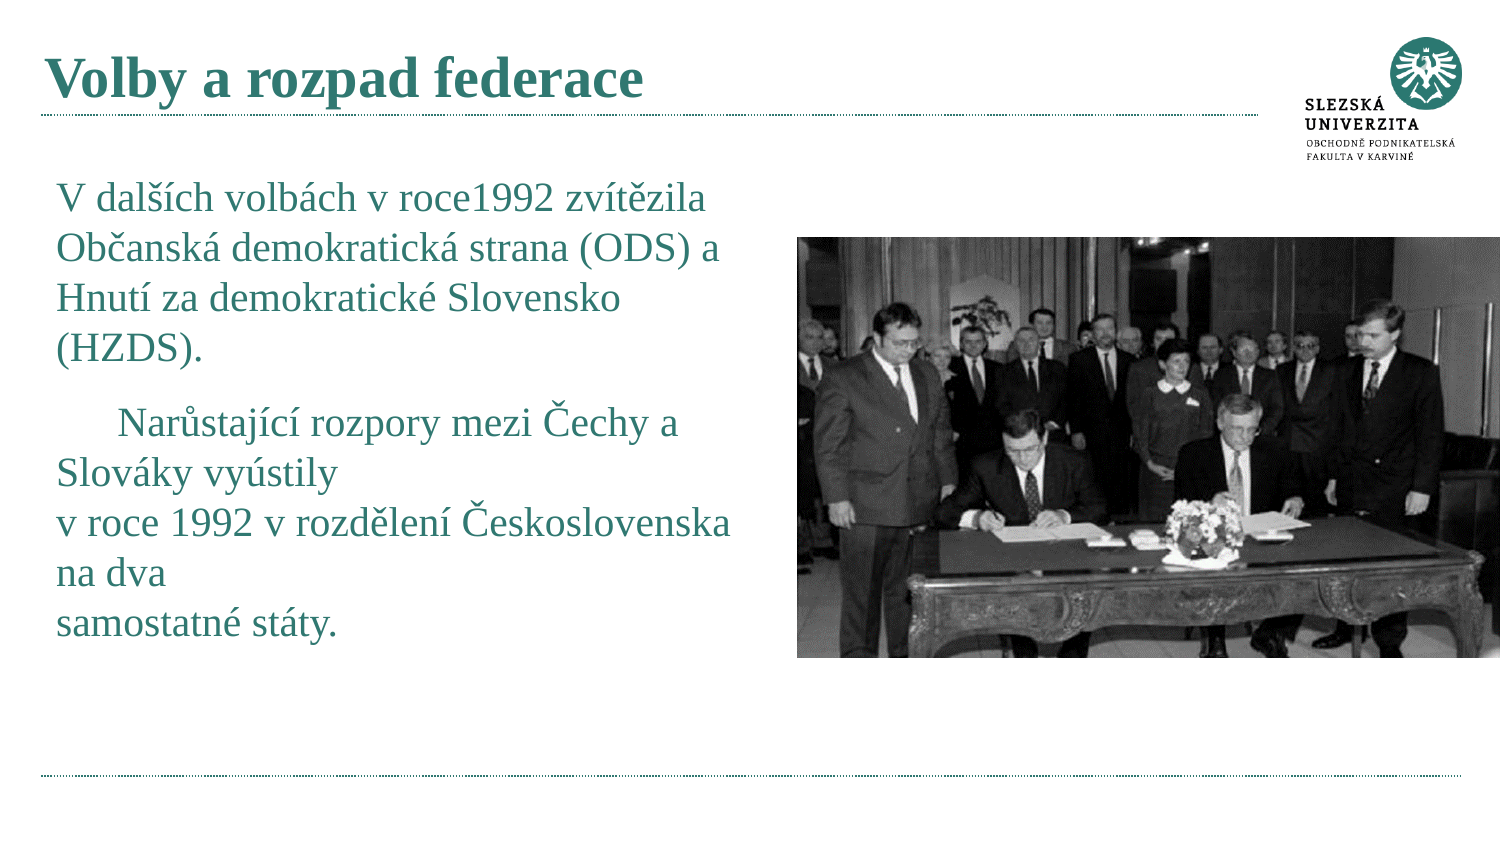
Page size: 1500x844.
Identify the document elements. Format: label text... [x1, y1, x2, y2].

picture [1305, 37, 1462, 160]
list V dalších volbách v roce1992 zvítězila Občanská demokratická strana (ODS) a Hnutí za demokratické Slovensko (HZDS). Narůstající rozpory mezi Čechy a Slováky vyústily v roce 1992 v rozdělení Československa na dva samostatné státy. [41, 161, 750, 682]
title Volby a rozpad federace [29, 32, 1282, 116]
picture [796, 237, 1500, 659]
